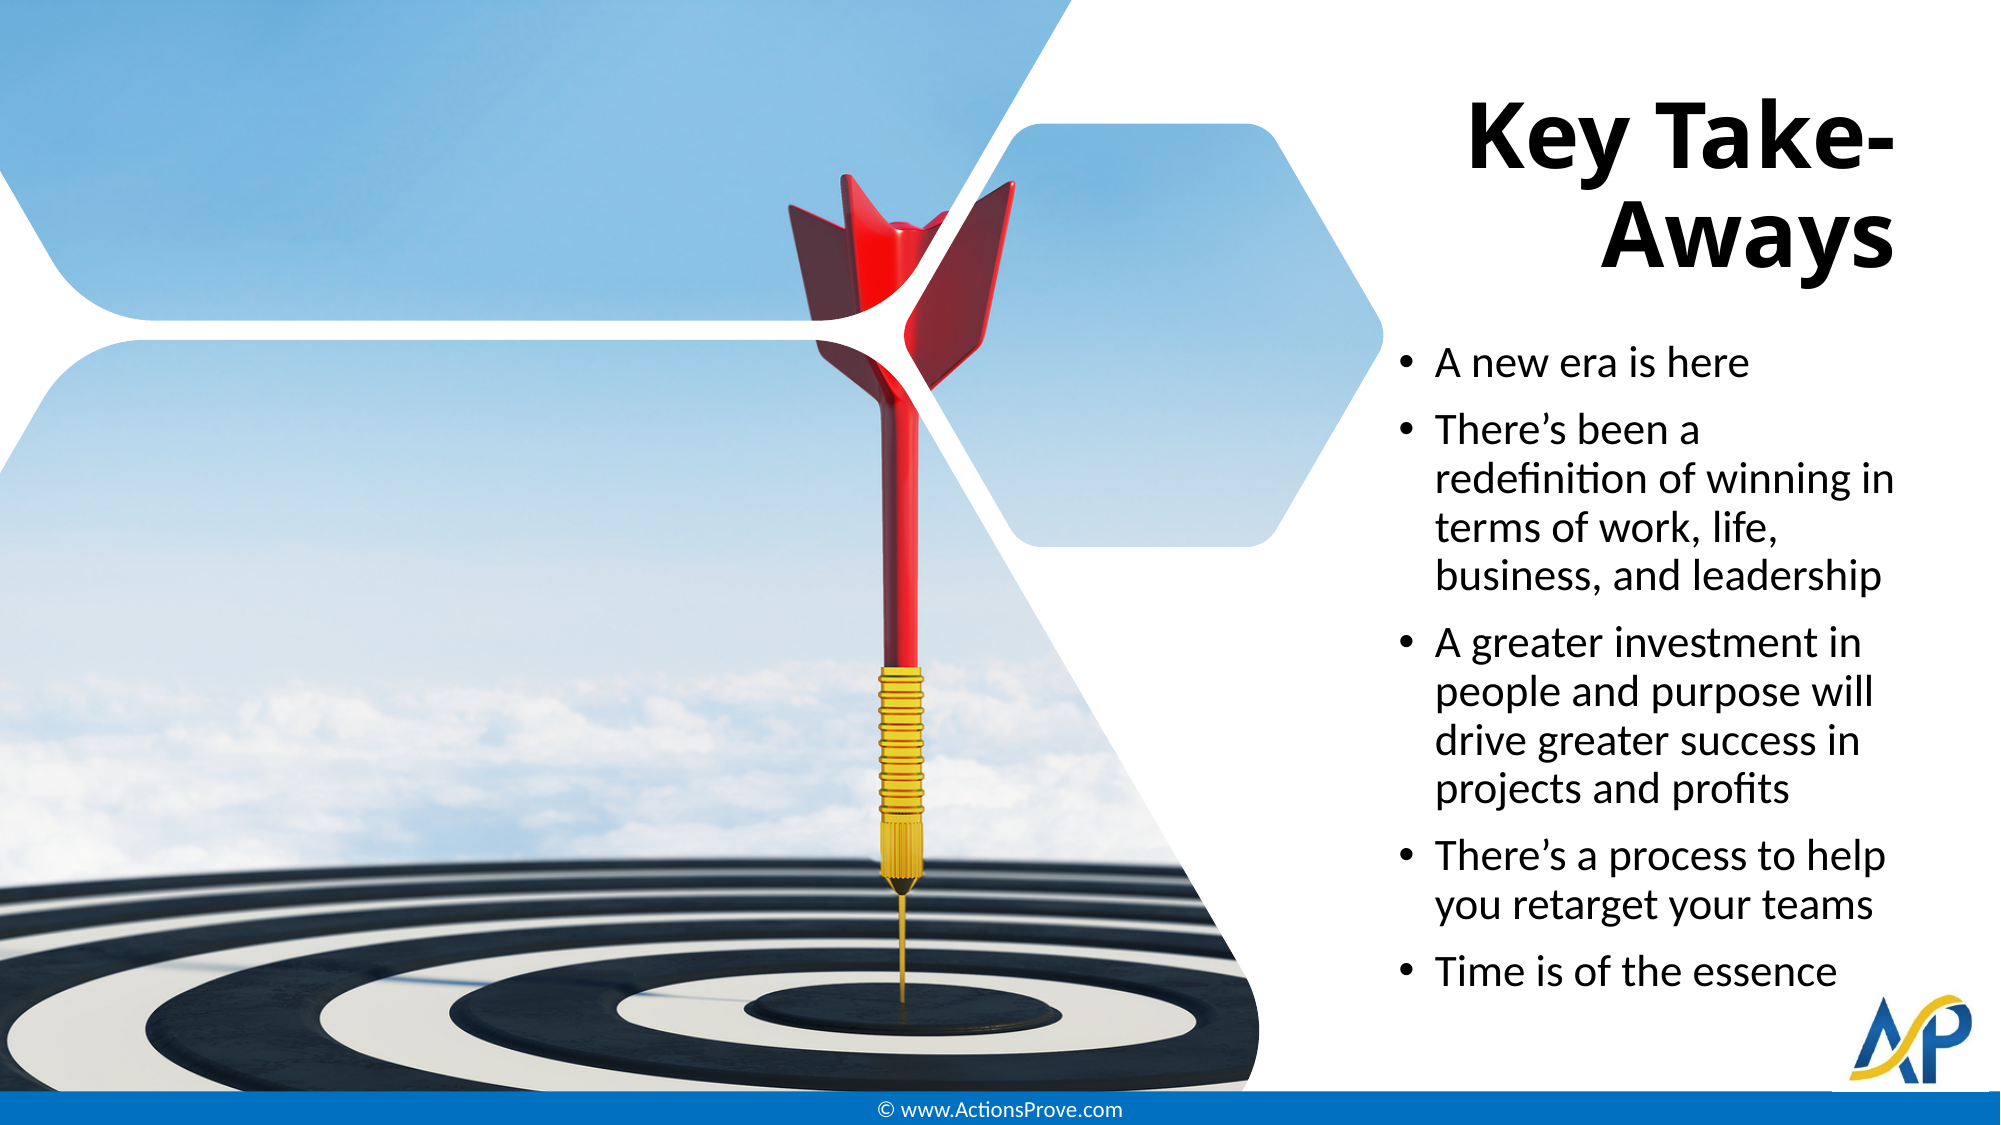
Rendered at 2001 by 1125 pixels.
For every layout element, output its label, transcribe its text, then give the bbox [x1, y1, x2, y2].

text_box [0, 989, 2000, 1125]
text_box [1384, 0, 2000, 989]
list A new era is here There’s been a redefinition of winning in terms of work, life, business, and leadership A greater investment in people and purpose will drive greater success in projects and profits There’s a process to help you retarget your teams Time is of the essence [1384, 331, 1920, 989]
picture [0, 0, 1384, 989]
title Key Take-Aways [1393, 49, 1912, 295]
